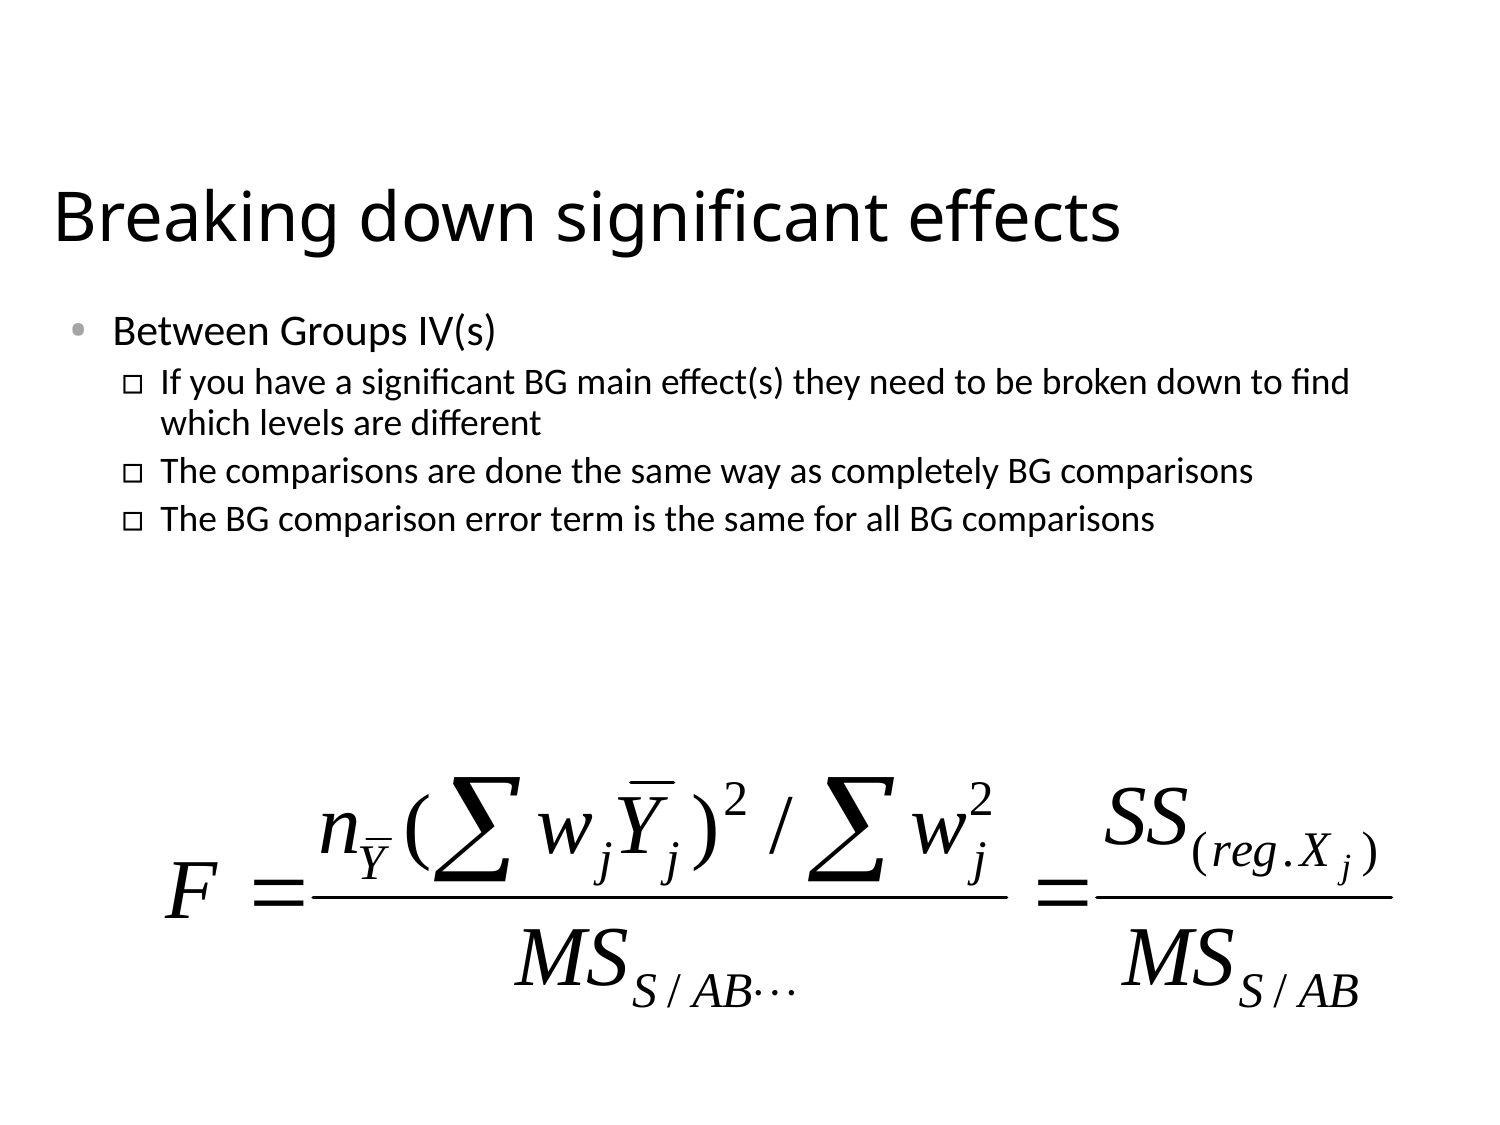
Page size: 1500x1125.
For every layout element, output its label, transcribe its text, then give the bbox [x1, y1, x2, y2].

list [149, 762, 1406, 1025]
list Between Groups IV(s) If you have a significant BG main effect(s) they need to be broken down to find which levels are different The comparisons are done the same way as completely BG comparisons The BG comparison error term is the same for all BG comparisons [37, 299, 1425, 750]
title Breaking down significant effects [37, 125, 1238, 299]
